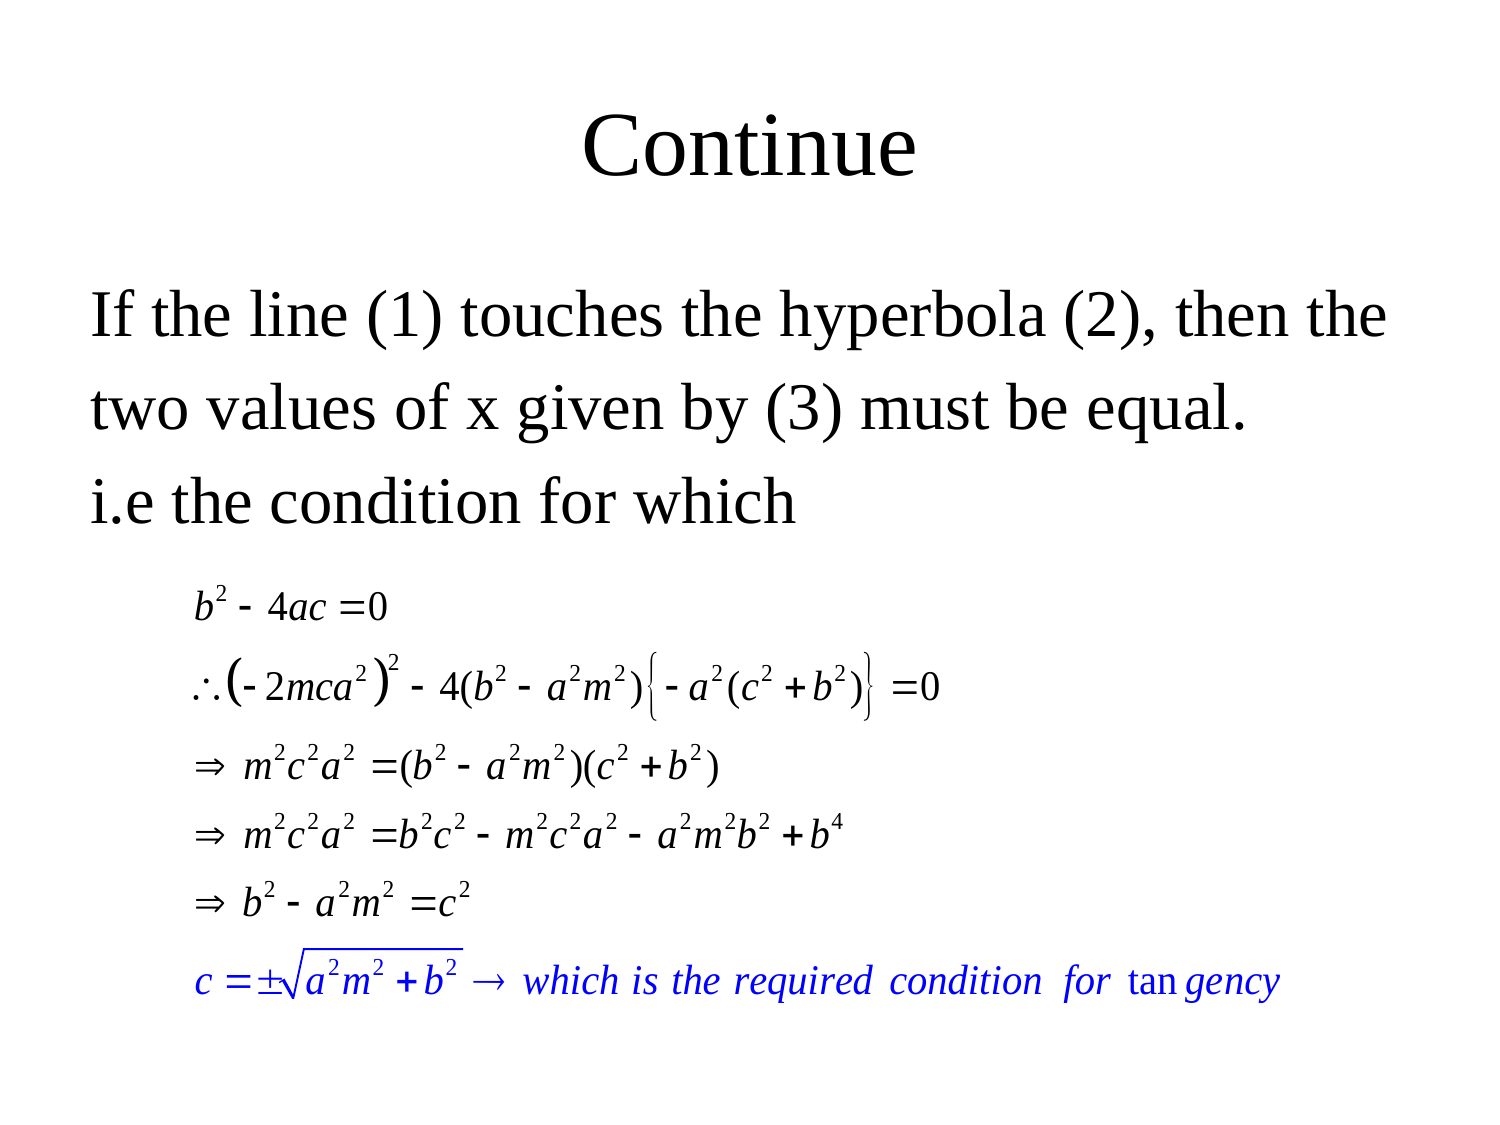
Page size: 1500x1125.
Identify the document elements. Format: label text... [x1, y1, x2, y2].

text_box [188, 574, 1288, 1013]
title Continue [75, 45, 1425, 233]
list If the line (1) touches the hyperbola (2), then the two values of x given by (3) must be equal. i.e the condition for which [75, 262, 1425, 1005]
